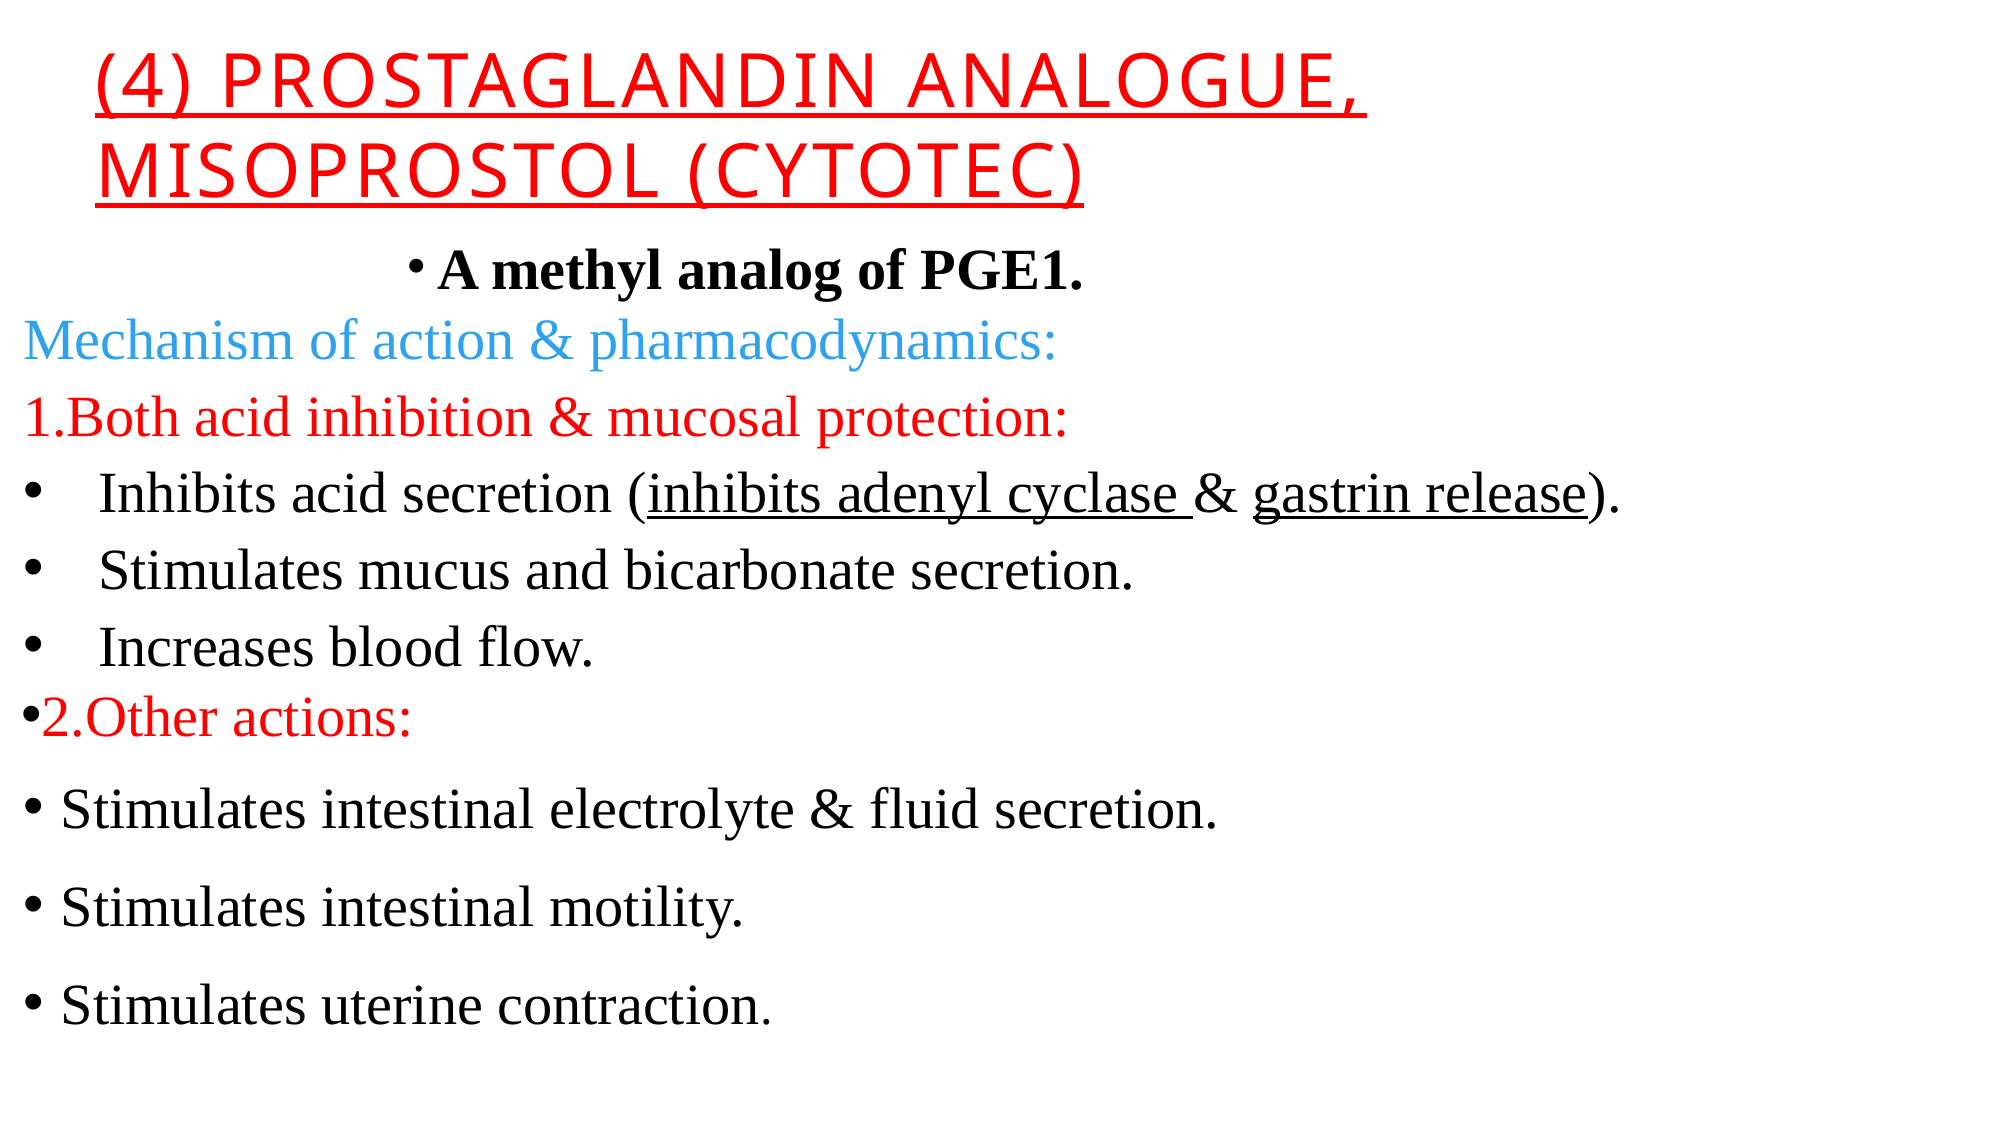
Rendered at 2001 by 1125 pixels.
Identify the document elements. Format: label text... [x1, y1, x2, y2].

title (4) prostaglandin analogue, misoprostol (cytotec) [90, 27, 1674, 223]
text_box A methyl analog of PGE1. Mechanism of action & pharmacodynamics: 1.Both acid inhibition & mucosal protection: Inhibits acid secretion (inhibits adenyl cyclase & gastrin release). Stimulates mucus and bicarbonate secretion. Increases blood flow. 2.Other actions: Stimulates intestinal electrolyte & fluid secretion. Stimulates intestinal motility. Stimulates uterine contraction. [20, 228, 1926, 1037]
